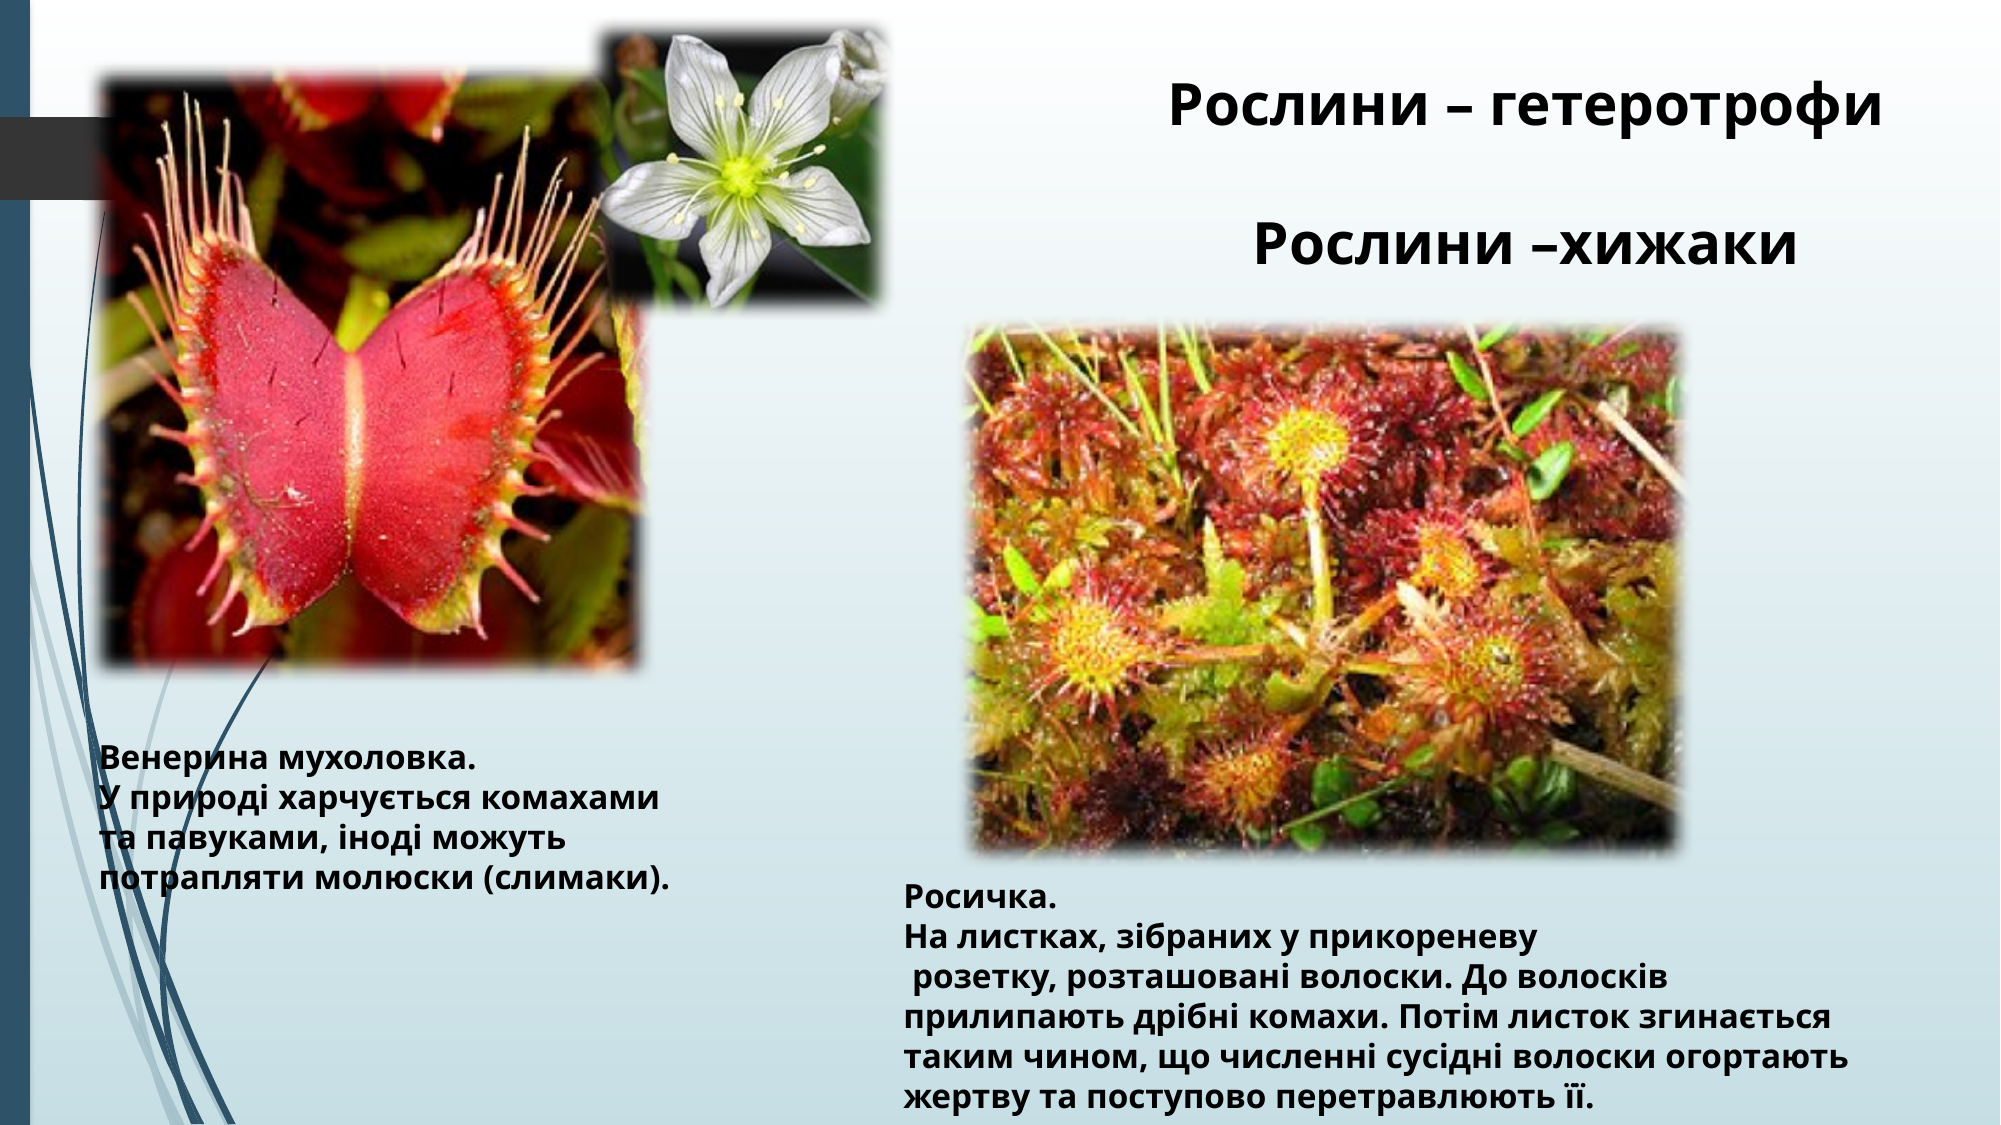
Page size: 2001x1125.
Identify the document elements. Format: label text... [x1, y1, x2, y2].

text_box Венерина мухоловка. У природі харчується комахами та павуками, іноді можуть потрапляти молюски (слимаки). [83, 728, 950, 904]
text_box Росичка. На листках, зібраних у прикореневу розетку, розташовані волоски. До волосків прилипають дрібні комахи. Потім листок згинається таким чином, що численні сусідні волоски огортають жертву та поступово перетравлюють її. [888, 868, 1889, 1123]
text_box Рослини – гетеротрофи Рослини –хижаки [1026, 59, 2000, 284]
picture [83, 14, 897, 685]
picture [955, 314, 1694, 869]
